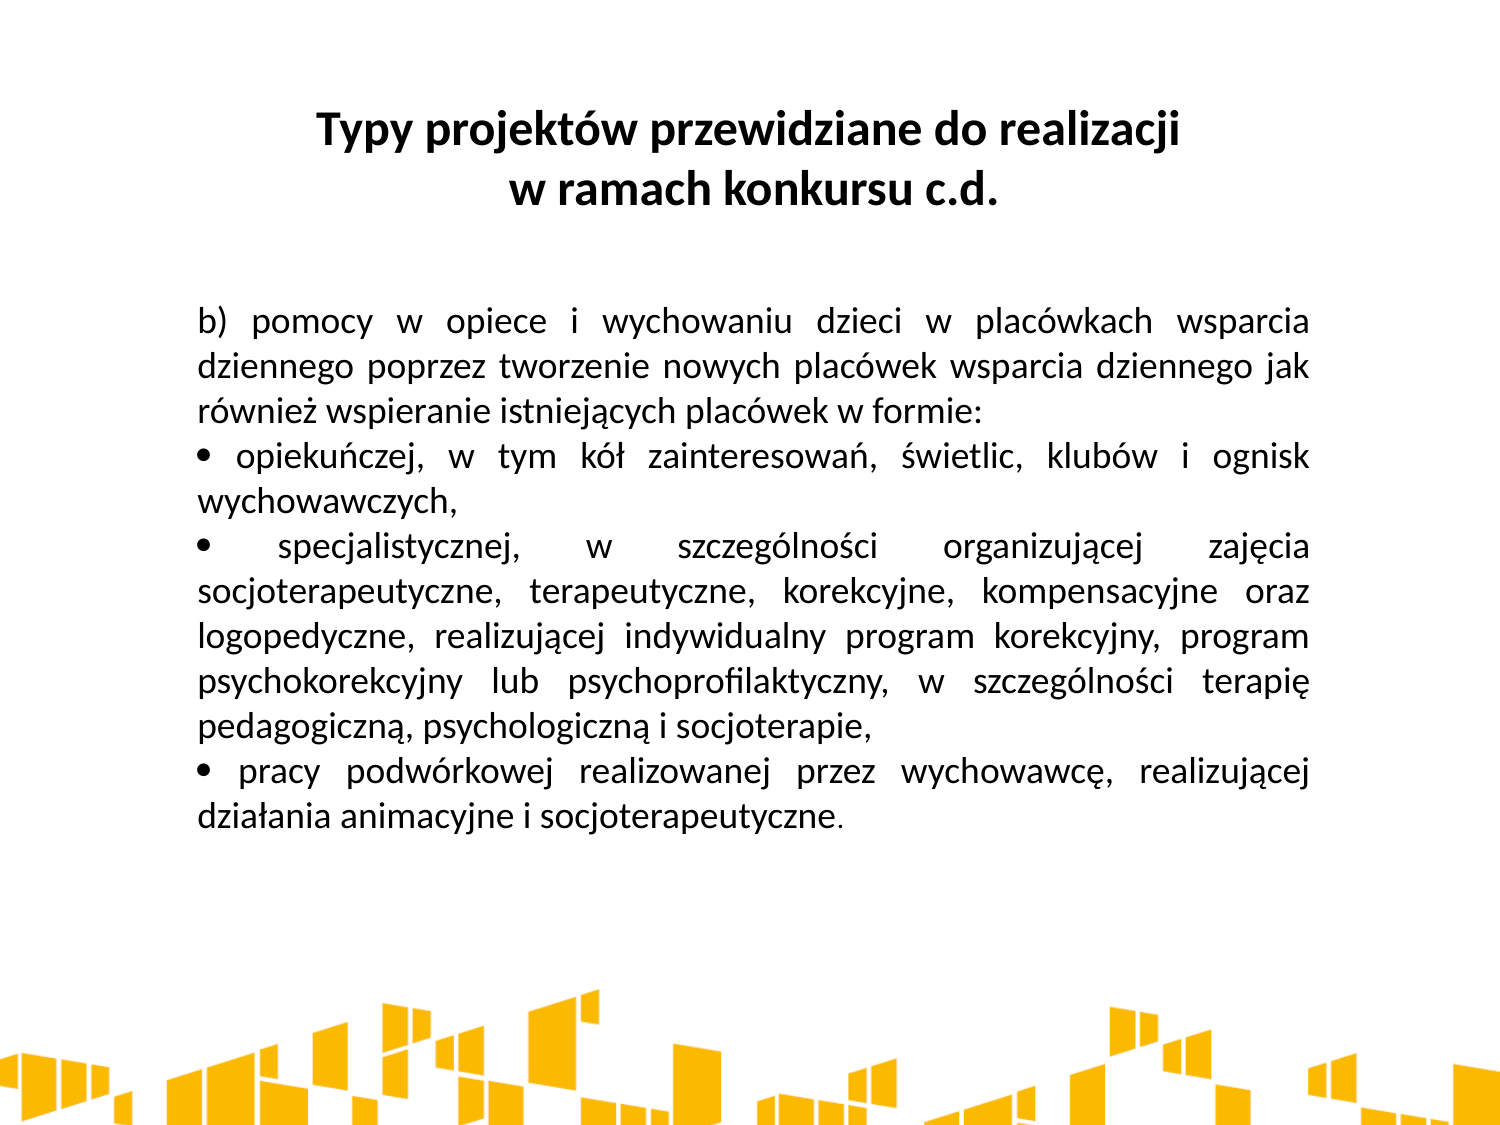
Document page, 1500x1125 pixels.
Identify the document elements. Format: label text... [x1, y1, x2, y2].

text_box Typy projektów przewidziane do realizacji w ramach konkursu c.d. b) pomocy w opiece i wychowaniu dzieci w placówkach wsparcia dziennego poprzez tworzenie nowych placówek wsparcia dziennego jak również wspieranie istniejących placówek w formie:  opiekuńczej, w tym kół zainteresowań, świetlic, klubów i ognisk wychowawczych,  specjalistycznej, w szczególności organizującej zajęcia socjoterapeutyczne, terapeutyczne, korekcyjne, kompensacyjne oraz logopedyczne, realizującej indywidualny program korekcyjny, program psychokorekcyjny lub psychoprofilaktyczny, w szczególności terapię pedagogiczną, psychologiczną i socjoterapie,  pracy podwórkowej realizowanej przez wychowawcę, realizującej działania animacyjne i socjoterapeutyczne. [121, 64, 1390, 979]
picture [0, 980, 1500, 1125]
